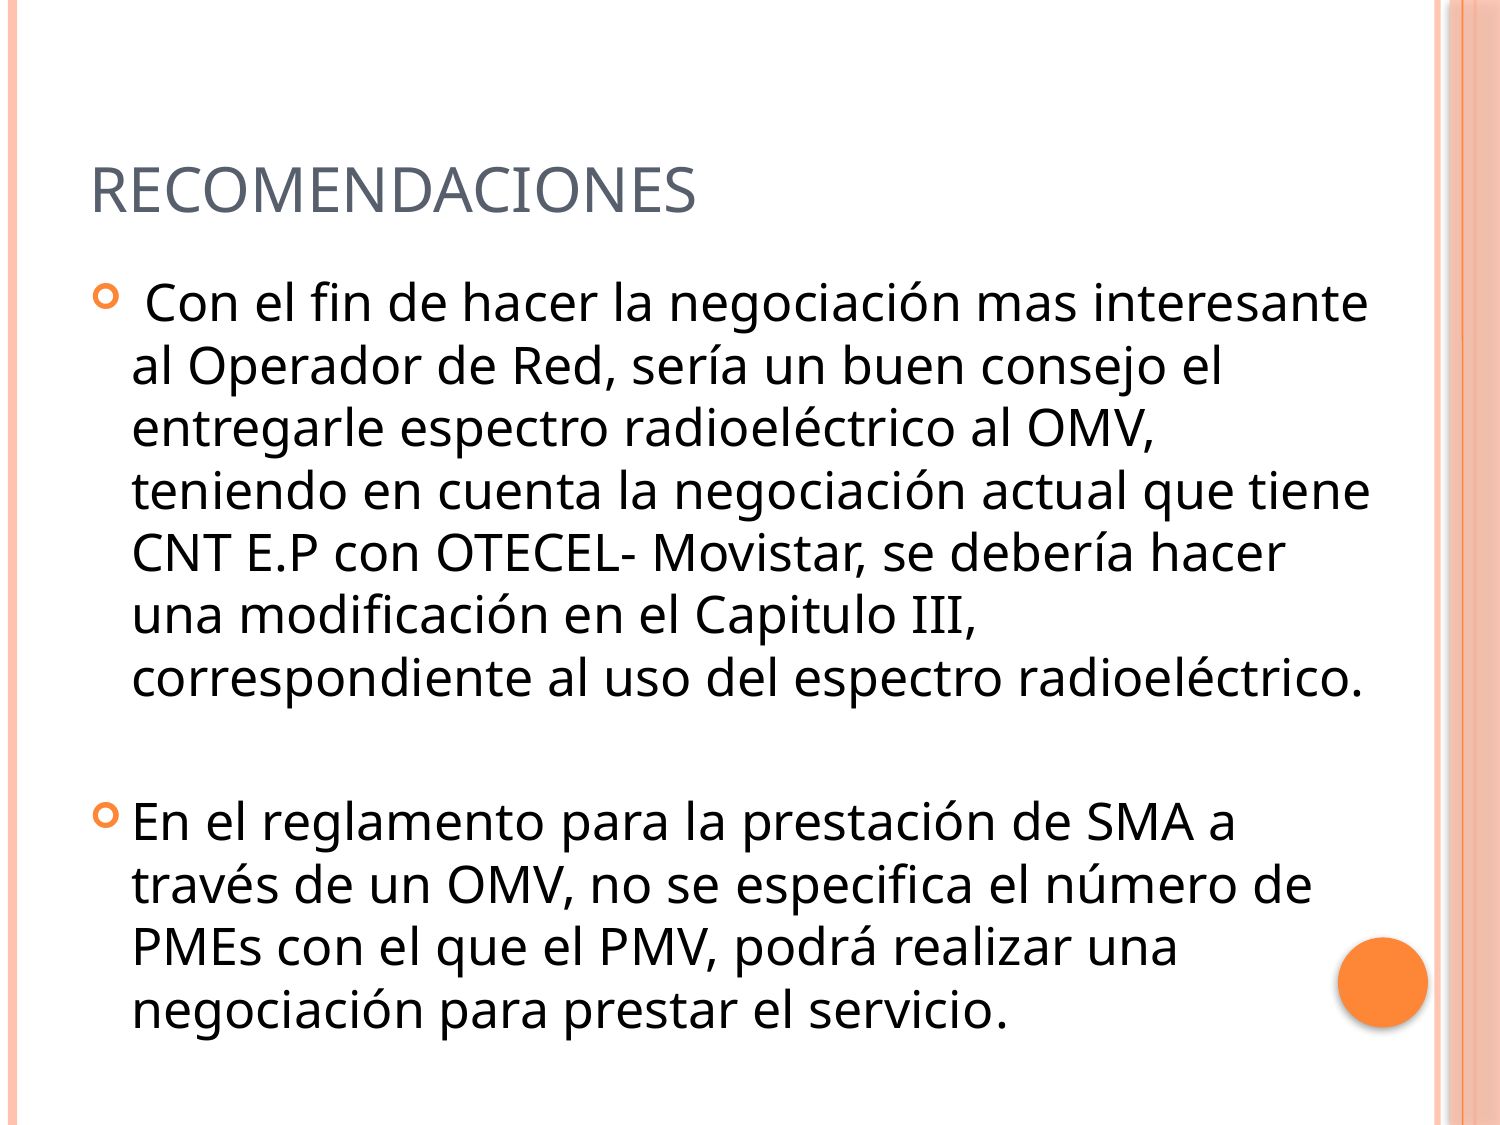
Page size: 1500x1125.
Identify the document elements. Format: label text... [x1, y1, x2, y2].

title RECOMENDACIONES [75, 45, 1300, 233]
list Con el fin de hacer la negociación mas interesante al Operador de Red, sería un buen consejo el entregarle espectro radioeléctrico al OMV, teniendo en cuenta la negociación actual que tiene CNT E.P con OTECEL- Movistar, se debería hacer una modificación en el Capitulo III, correspondiente al uso del espectro radioeléctrico. En el reglamento para la prestación de SMA a través de un OMV, no se especifica el número de PMEs con el que el PMV, podrá realizar una negociación para prestar el servicio. [75, 262, 1395, 1062]
